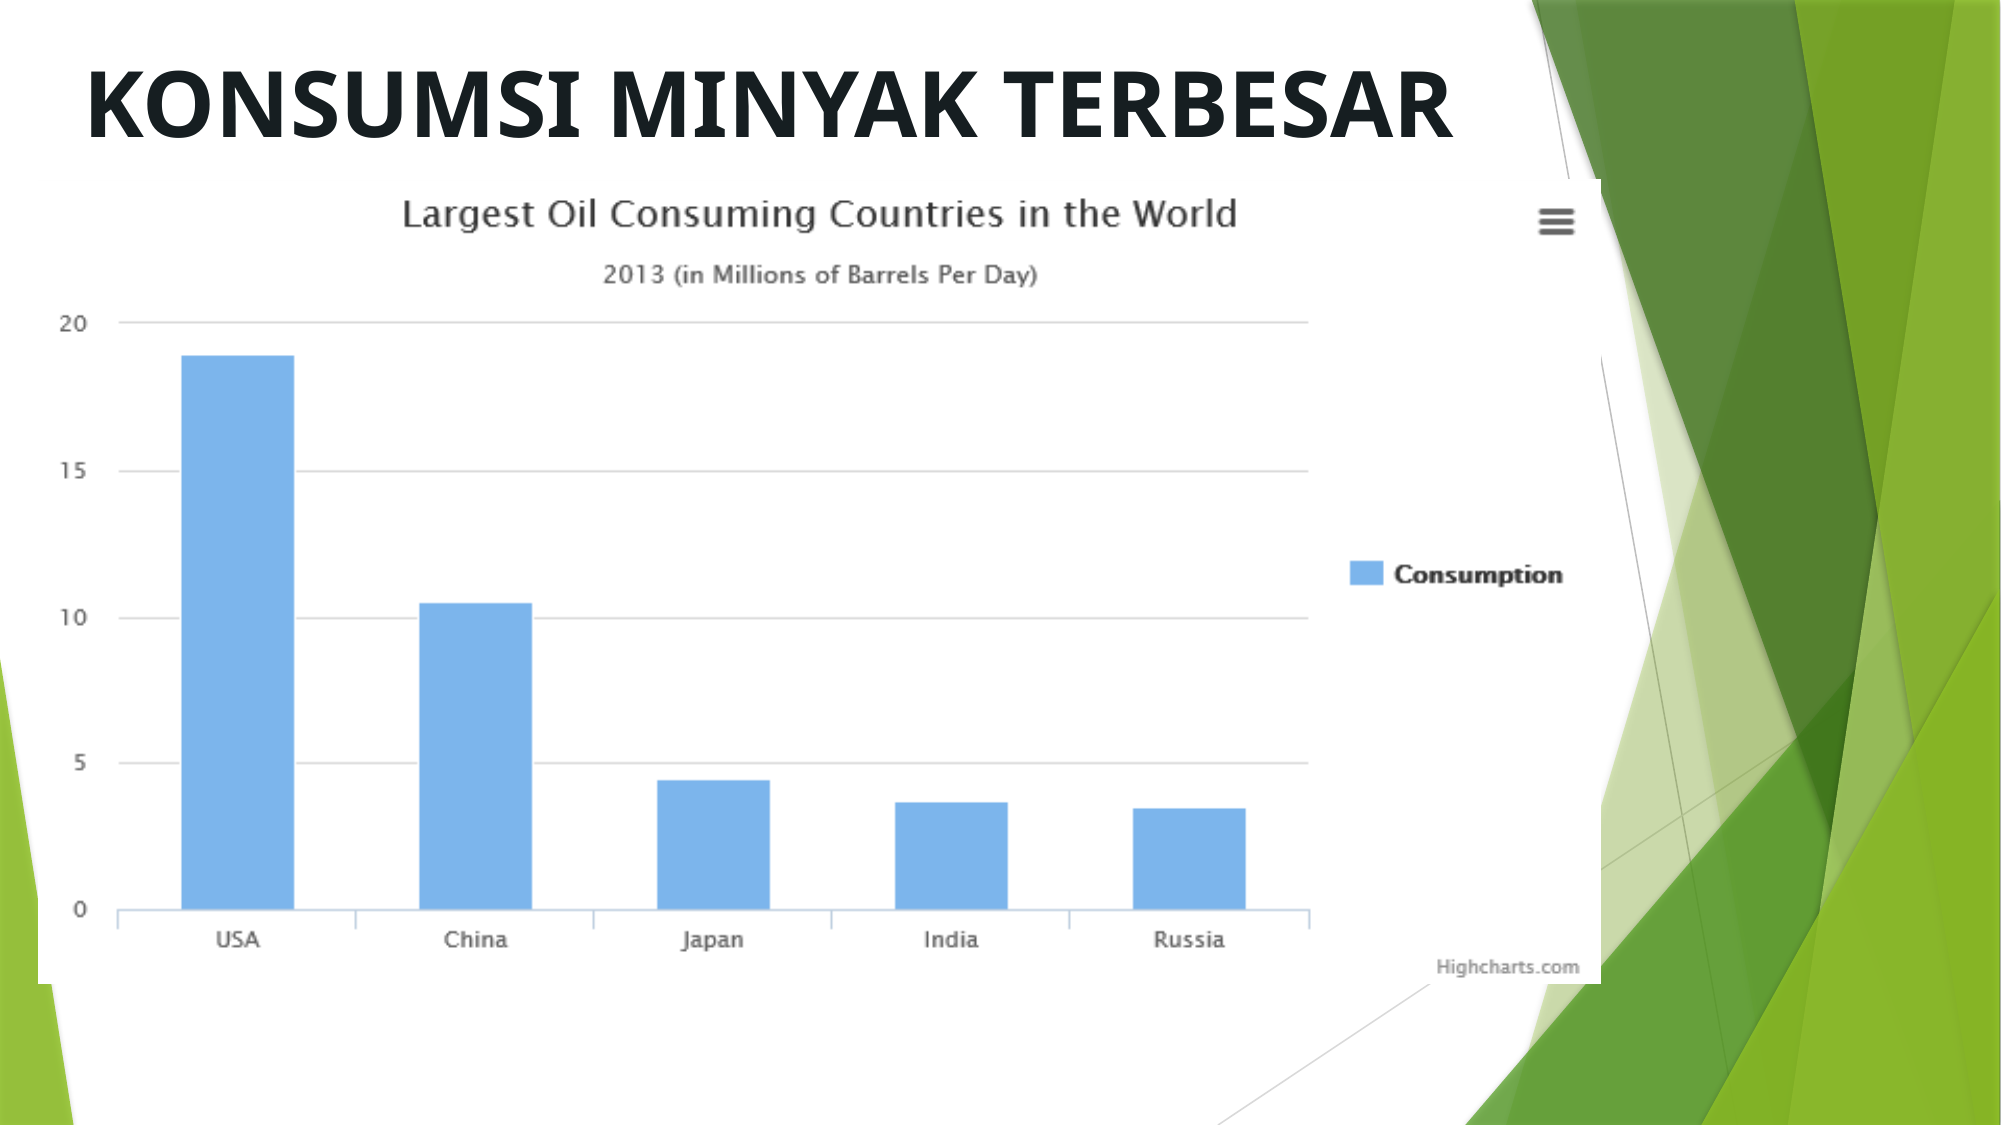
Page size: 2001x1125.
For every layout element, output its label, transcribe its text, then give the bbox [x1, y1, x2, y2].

title KONSUMSI MINYAK TERBESAR [64, 37, 1475, 166]
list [38, 179, 1602, 984]
